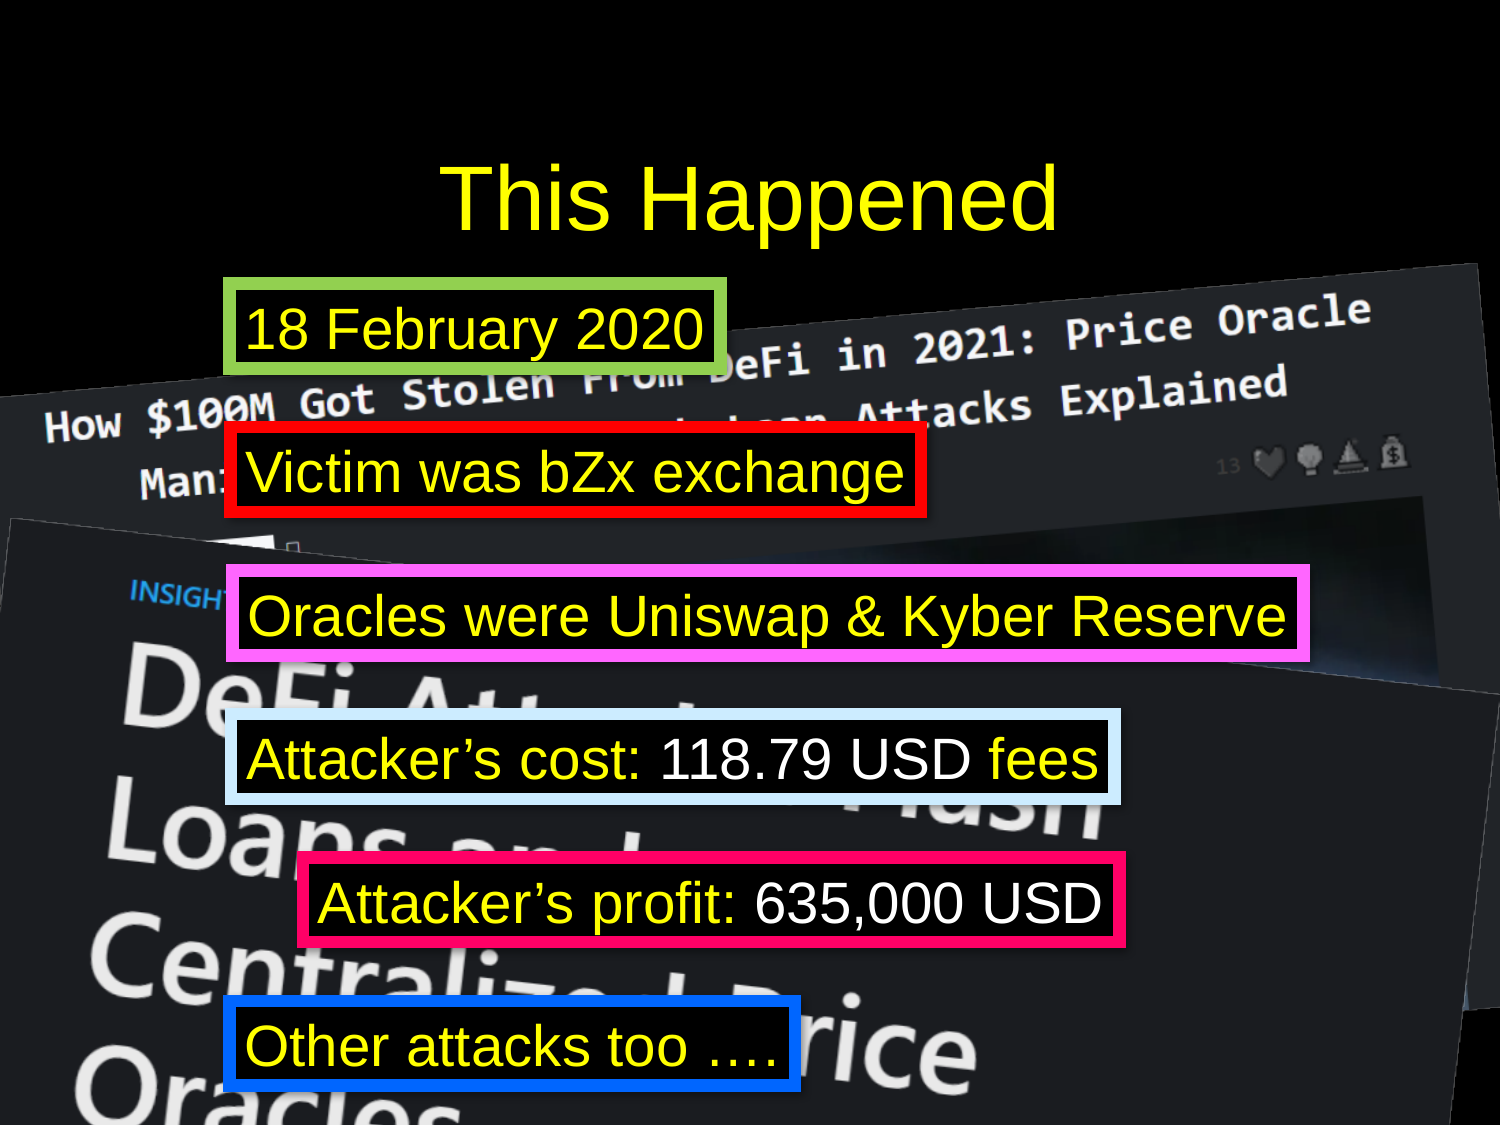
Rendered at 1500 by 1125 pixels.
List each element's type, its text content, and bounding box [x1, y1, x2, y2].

text_box 18 February 2020 [229, 283, 721, 327]
title This Happened [112, 99, 1388, 288]
picture [0, 264, 1500, 1125]
